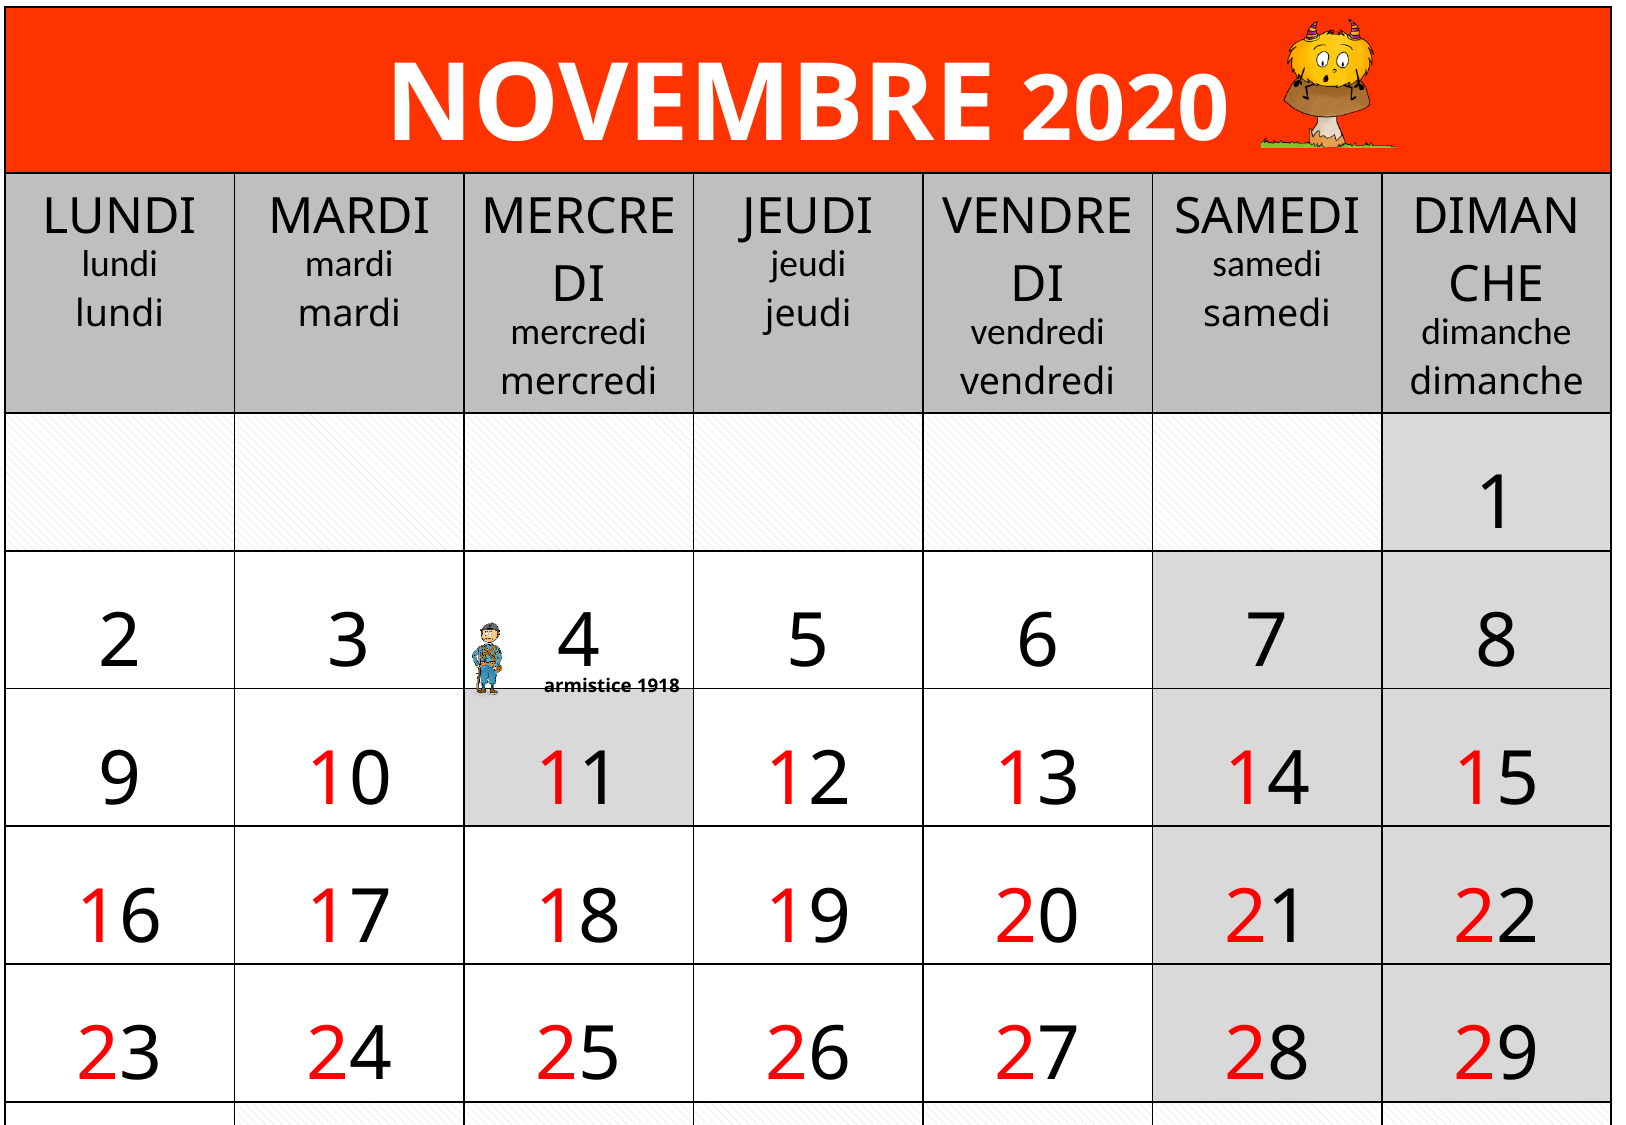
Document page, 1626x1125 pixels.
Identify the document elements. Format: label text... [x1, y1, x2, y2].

table_cell 27 [924, 965, 1152, 1101]
text_box armistice 1918 [505, 666, 695, 704]
table_cell 25 [465, 965, 693, 1101]
table_cell LUNDI lundi lundi [6, 174, 234, 412]
table_cell 14 [1153, 689, 1381, 825]
table_cell DIMANCHE dimanche dimanche [1383, 174, 1610, 412]
table_cell 15 [1383, 689, 1610, 825]
table_cell 1 [1383, 414, 1610, 550]
table_cell 7 [1153, 552, 1381, 688]
table_cell MARDI mardi mardi [235, 174, 463, 412]
table_cell [924, 1103, 1152, 1125]
table_cell 30 [6, 1103, 234, 1125]
table_cell [6, 414, 234, 550]
table_cell [235, 414, 463, 550]
table_cell 28 [1153, 965, 1381, 1101]
table_cell JEUDI jeudi jeudi [694, 174, 922, 412]
table_cell 3 [235, 552, 463, 688]
table_cell 12 [694, 689, 922, 825]
table_cell 17 [235, 827, 463, 963]
table_cell 18 [465, 827, 693, 963]
picture [1260, 18, 1395, 148]
table_cell [1153, 1103, 1381, 1125]
table_cell 8 [1383, 552, 1610, 688]
table_cell 29 [1383, 965, 1610, 1101]
table_cell 24 [235, 965, 463, 1101]
table_cell [1153, 414, 1381, 550]
table_cell [694, 414, 922, 550]
table_cell 6 [924, 552, 1152, 688]
table_cell 22 [1383, 827, 1610, 963]
table_cell 10 [235, 689, 463, 825]
table_cell 20 [924, 827, 1152, 963]
picture [469, 621, 506, 697]
table_cell 11 [465, 700, 693, 825]
table_cell [924, 414, 1152, 550]
table_cell 9 [6, 689, 234, 825]
table_cell 26 [694, 965, 922, 1101]
table_cell [465, 1103, 693, 1125]
table_cell MERCREDI mercredi mercredi [465, 174, 693, 412]
table_cell [1383, 1103, 1610, 1125]
table_header NOVEMBRE 2020 [6, 8, 1610, 172]
table_cell VENDREDI vendredi vendredi [924, 174, 1152, 412]
table_cell 23 [6, 965, 234, 1101]
table_cell 5 [694, 552, 922, 688]
table_cell 16 [6, 827, 234, 963]
table_cell [235, 1103, 463, 1125]
table_cell 13 [924, 689, 1152, 825]
table_cell 4 [465, 552, 693, 666]
table_cell [694, 1103, 922, 1125]
table_cell 19 [694, 827, 922, 963]
table_cell 21 [1153, 827, 1381, 963]
table_cell SAMEDI samedi samedi [1153, 174, 1381, 412]
table_cell 2 [6, 552, 234, 688]
table_cell [465, 414, 693, 550]
